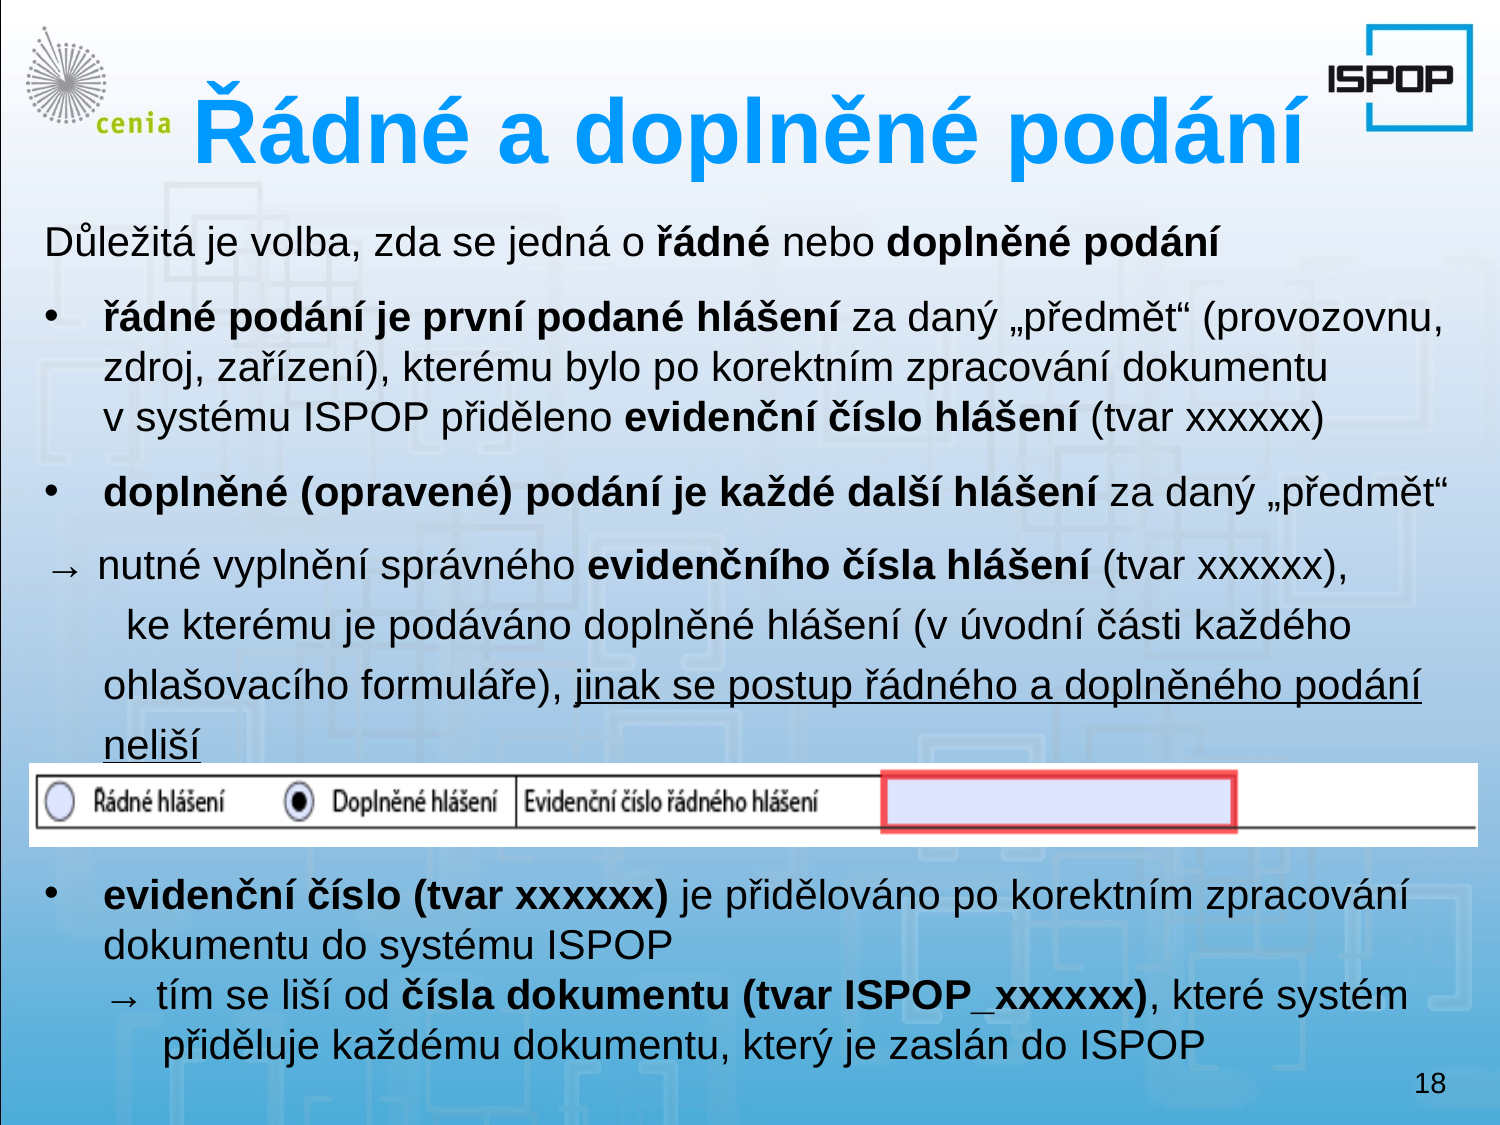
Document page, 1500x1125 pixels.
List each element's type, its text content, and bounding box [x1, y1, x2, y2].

title Řádné a doplněné podání [74, 44, 1426, 207]
picture [0, 0, 1500, 1125]
slide_number 18 [1074, 1056, 1462, 1103]
list Důležitá je volba, zda se jedná o řádné nebo doplněné podání řádné podání je první podané hlášení za daný „předmět“ (provozovnu, zdroj, zařízení), kterému bylo po korektním zpracování dokumentu v systému ISPOP přiděleno evidenční číslo hlášení (tvar xxxxxx) doplněné (opravené) podání je každé další hlášení za daný „předmět“ → nutné vyplnění správného evidenčního čísla hlášení (tvar xxxxxx), ke kterému je podáváno doplněné hlášení (v úvodní části každého ohlašovacího formuláře), jinak se postup řádného a doplněného podání neliší evidenční číslo (tvar xxxxxx) je přidělováno po korektním zpracování dokumentu do systému ISPOP → tím se liší od čísla dokumentu (tvar ISPOP_xxxxxx), které systém přiděluje každému dokumentu, který je zaslán do ISPOP [29, 207, 1478, 762]
list Důležitá je volba, zda se jedná o řádné nebo doplněné podání řádné podání je první podané hlášení za daný „předmět“ (provozovnu, zdroj, zařízení), kterému bylo po korektním zpracování dokumentu v systému ISPOP přiděleno evidenční číslo hlášení (tvar xxxxxx) doplněné (opravené) podání je každé další hlášení za daný „předmět“ → nutné vyplnění správného evidenčního čísla hlášení (tvar xxxxxx), ke kterému je podáváno doplněné hlášení (v úvodní části každého ohlašovacího formuláře), jinak se postup řádného a doplněného podání neliší evidenční číslo (tvar xxxxxx) je přidělováno po korektním zpracování dokumentu do systému ISPOP → tím se liší od čísla dokumentu (tvar ISPOP_xxxxxx), které systém přiděluje každému dokumentu, který je zaslán do ISPOP [29, 853, 1478, 1082]
